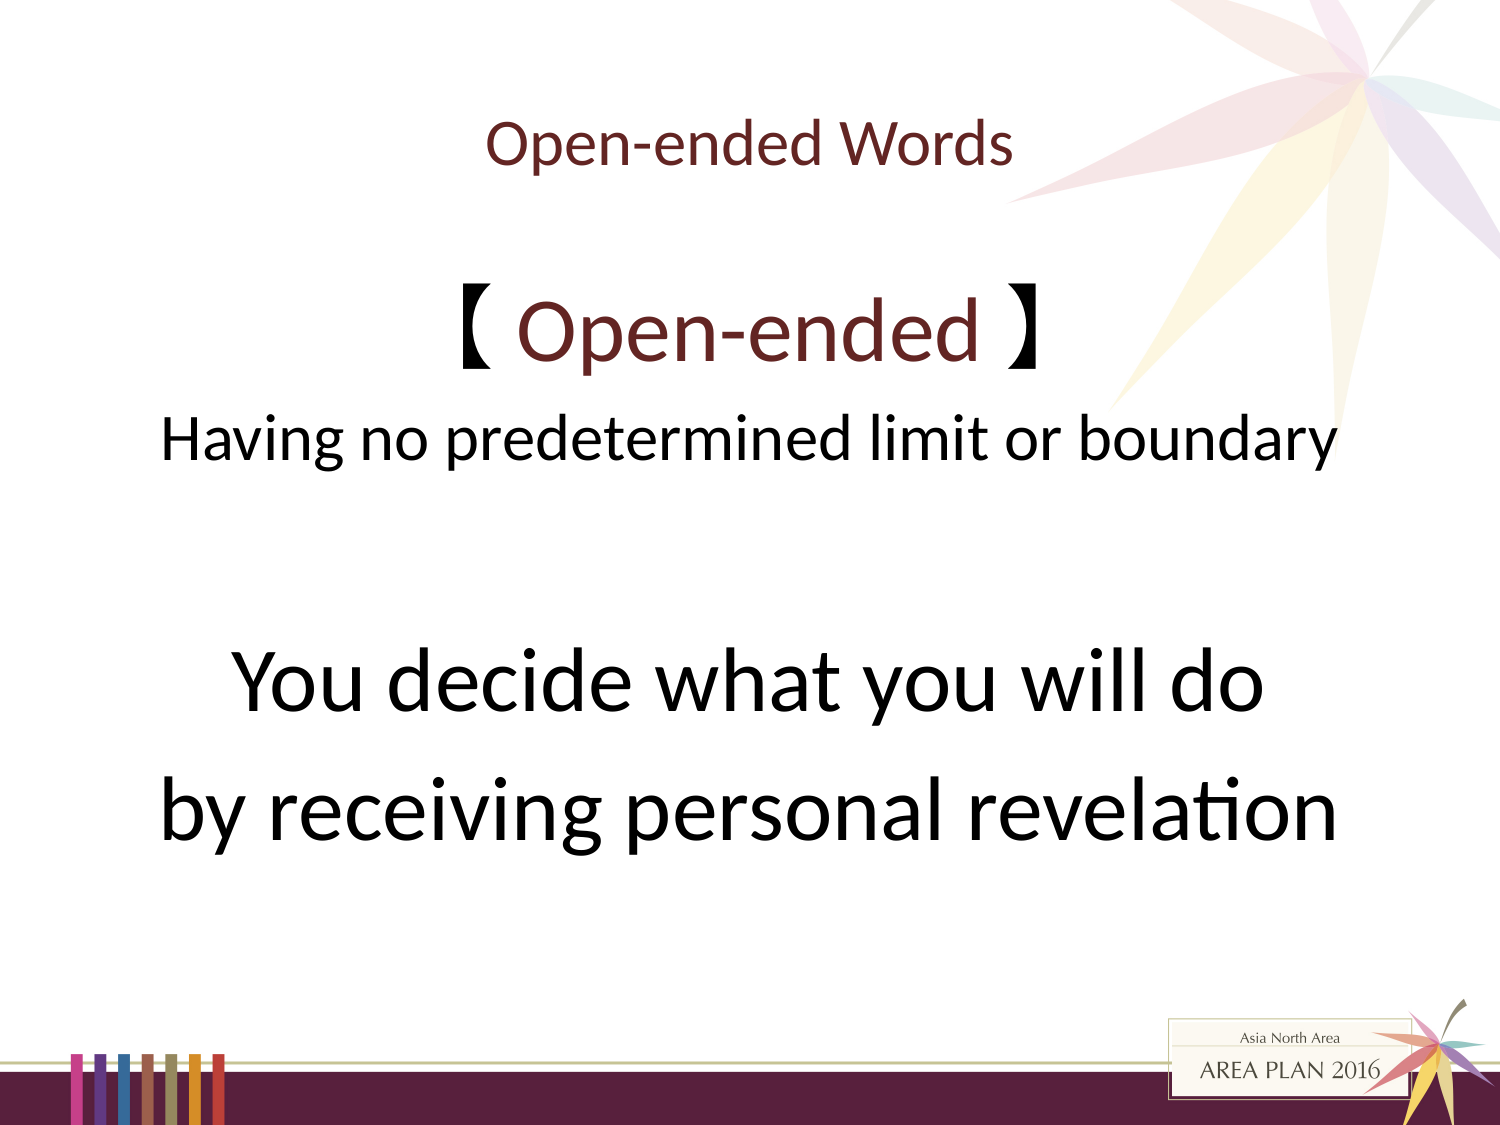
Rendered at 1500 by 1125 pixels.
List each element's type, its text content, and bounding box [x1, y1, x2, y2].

title Open-ended Words [75, 45, 1425, 233]
picture [0, 0, 1500, 1125]
list 【Open-ended】 Having no predetermined limit or boundary You decide what you will do by receiving personal revelation [75, 262, 1425, 1005]
